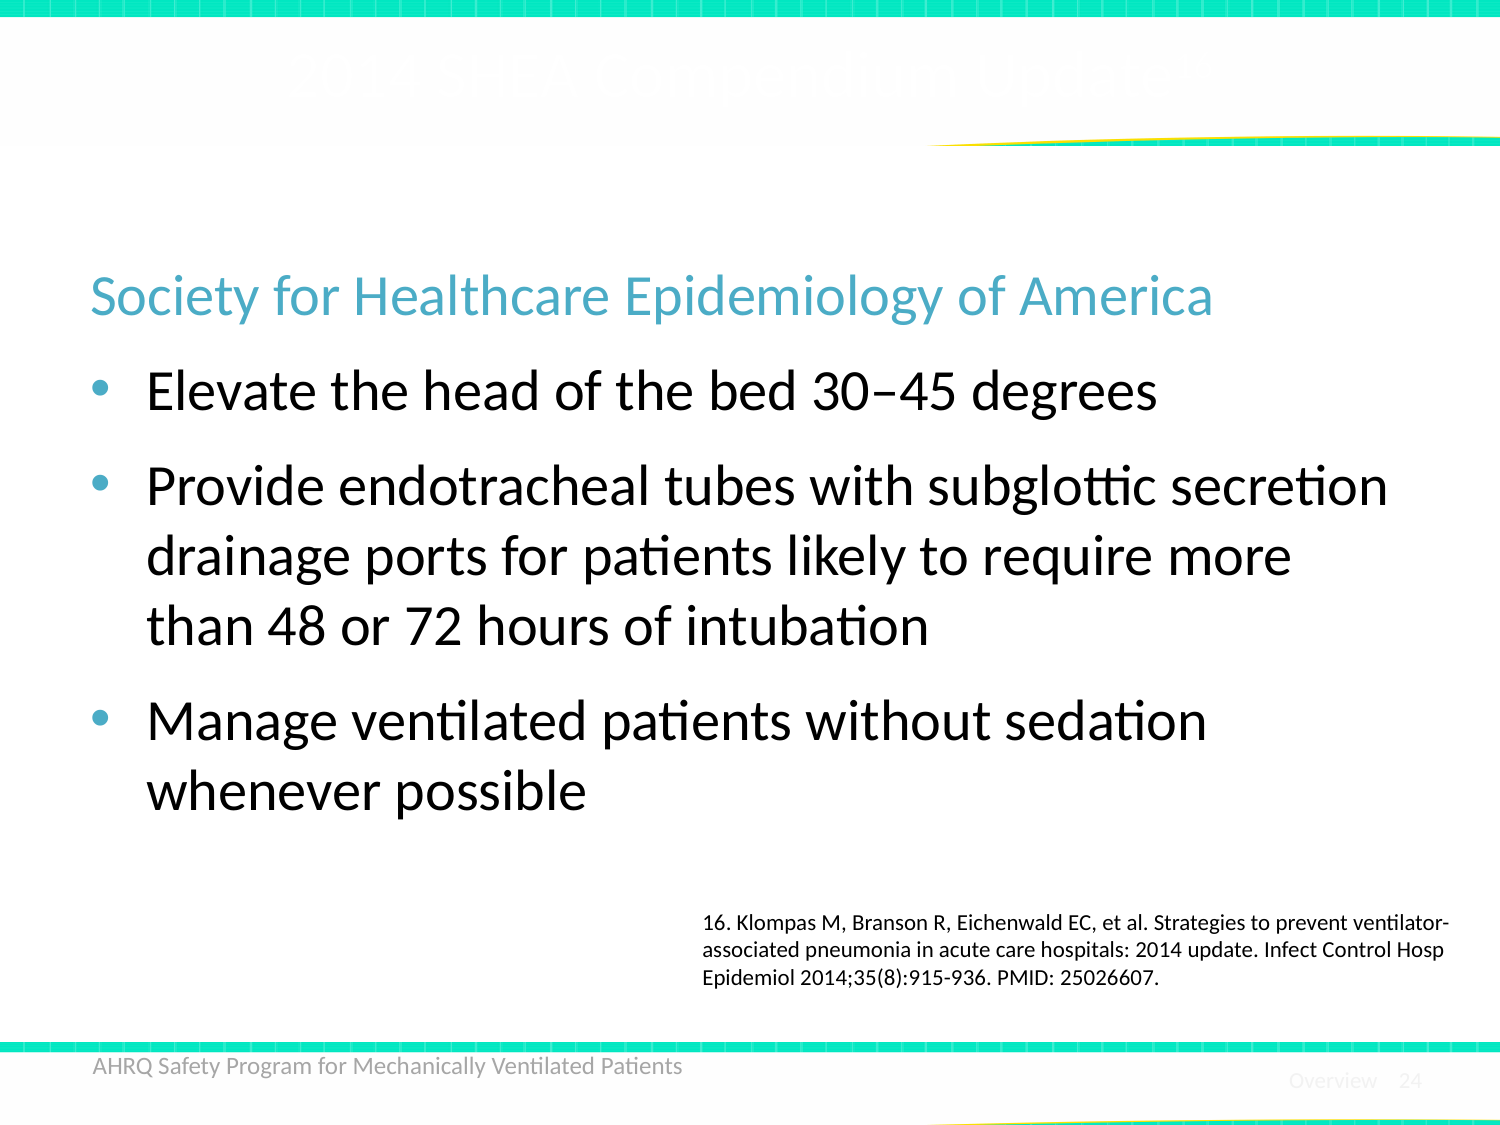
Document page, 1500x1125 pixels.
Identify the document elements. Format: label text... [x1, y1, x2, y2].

list Society for Healthcare Epidemiology of America Elevate the head of the bed 30–45 degrees Provide endotracheal tubes with subglottic secretion drainage ports for patients likely to require more than 48 or 72 hours of intubation Manage ventilated patients without sedation whenever possible [75, 249, 1425, 1027]
text_box 16. Klompas M, Branson R, Eichenwald EC, et al. Strategies to prevent ventilator-associated pneumonia in acute care hospitals: 2014 update. Infect Control Hosp Epidemiol 2014;35(8):915-936. PMID: 25026607. [687, 900, 1475, 998]
picture [0, 1042, 1500, 1125]
title 2014 SHEA Compendium Update16 [75, 5, 1425, 138]
picture [0, 0, 1500, 146]
